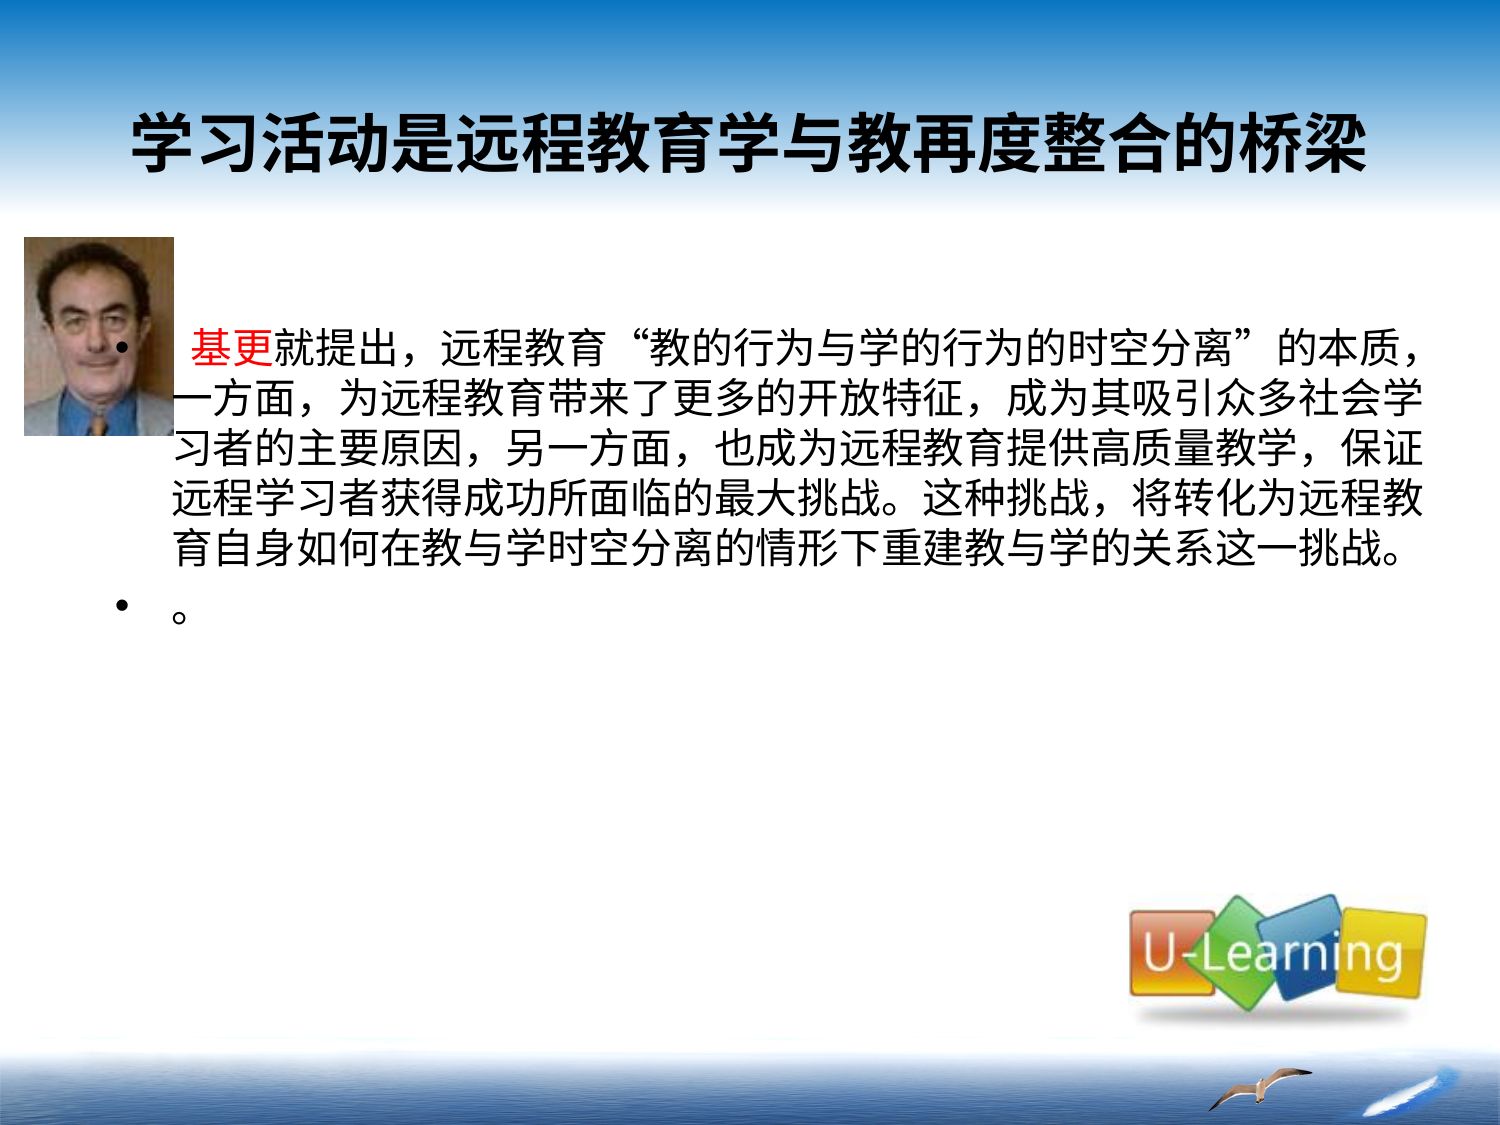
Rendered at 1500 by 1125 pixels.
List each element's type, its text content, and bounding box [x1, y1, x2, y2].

title 学习活动是远程教育学与教再度整合的桥梁 [75, 45, 1425, 233]
list 基更就提出，远程教育“教的行为与学的行为的时空分离”的本质，一方面，为远程教育带来了更多的开放特征，成为其吸引众多社会学习者的主要原因，另一方面，也成为远程教育提供高质量教学，保证远程学习者获得成功所面临的最大挑战。这种挑战，将转化为远程教育自身如何在教与学时空分离的情形下重建教与学的关系这一挑战。 。 [99, 314, 1450, 1105]
picture [0, 1037, 1500, 1125]
picture [24, 237, 174, 437]
